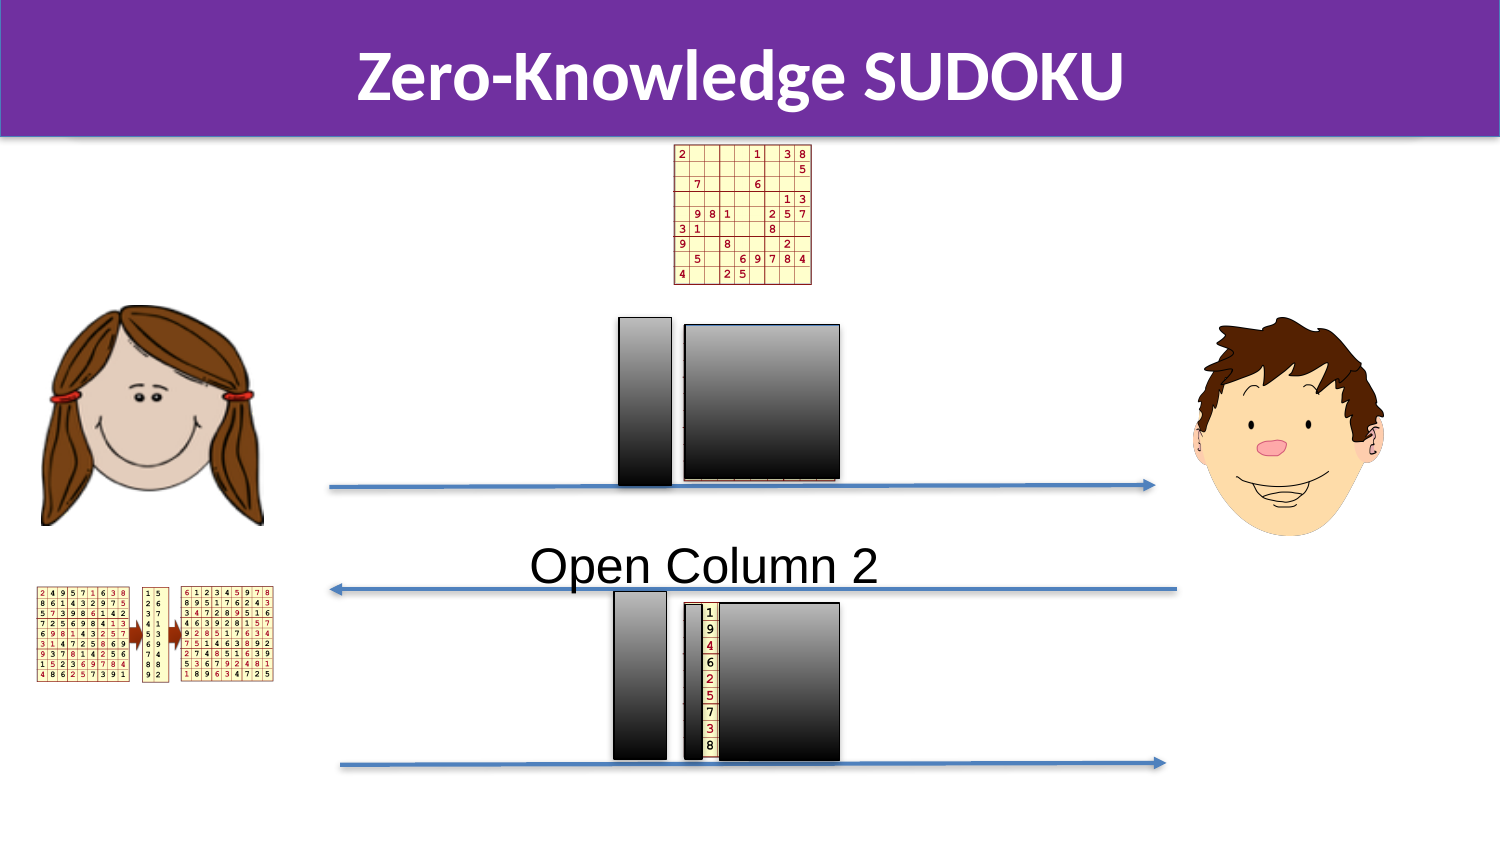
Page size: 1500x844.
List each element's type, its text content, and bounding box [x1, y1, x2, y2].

picture [618, 598, 839, 762]
title Zero-Knowledge SUDOKU [75, 20, 1425, 123]
text_box [618, 317, 672, 322]
picture [1192, 317, 1384, 536]
text_box Open Column 2 [514, 525, 896, 588]
picture [671, 142, 814, 290]
picture [40, 305, 265, 527]
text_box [329, 484, 614, 488]
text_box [843, 484, 1157, 488]
picture [34, 585, 275, 686]
picture [618, 322, 839, 486]
